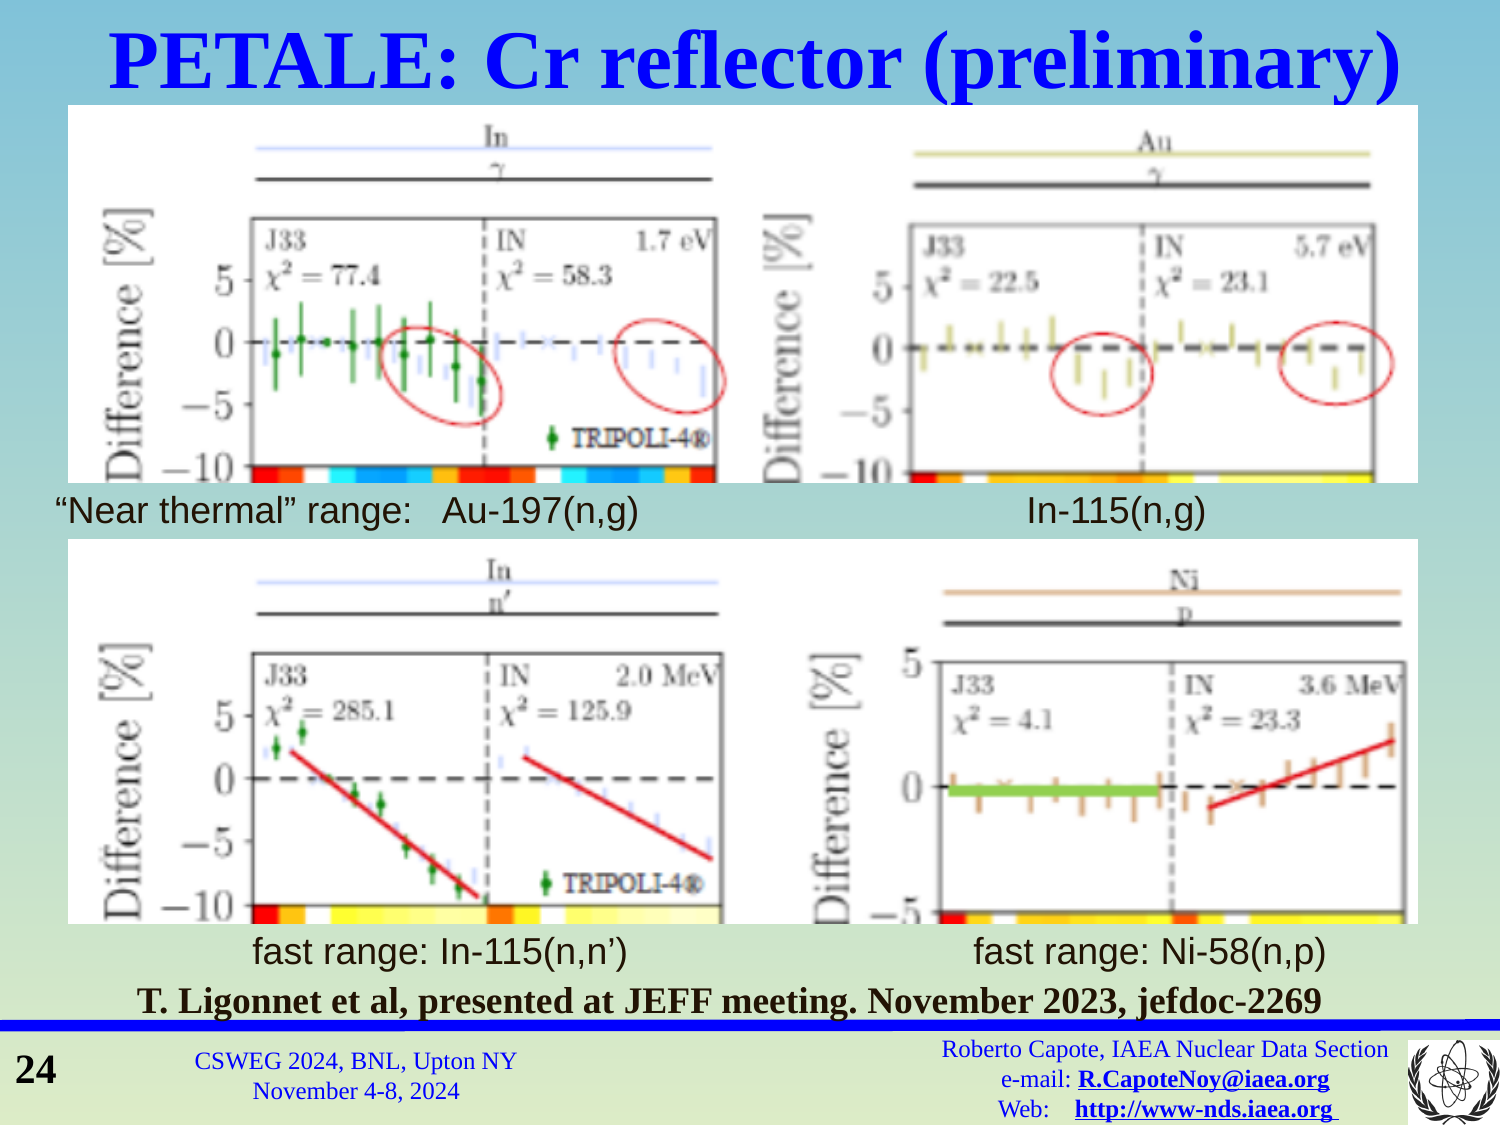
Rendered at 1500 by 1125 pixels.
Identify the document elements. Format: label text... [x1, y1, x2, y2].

picture [1408, 1040, 1500, 1125]
text_box PETALE: Cr reflector (preliminary) [93, 0, 1457, 113]
picture [68, 104, 1418, 484]
text_box “Near thermal” range: Au-197(n,g) In-115(n,g) [40, 448, 1457, 539]
picture [68, 539, 1418, 925]
text_box T. Ligonnet et al, presented at JEFF meeting. November 2023, jefdoc-2269 [122, 969, 1378, 1029]
text_box fast range: In-115(n,n’) fast range: Ni-58(n,p) [132, 932, 1418, 980]
